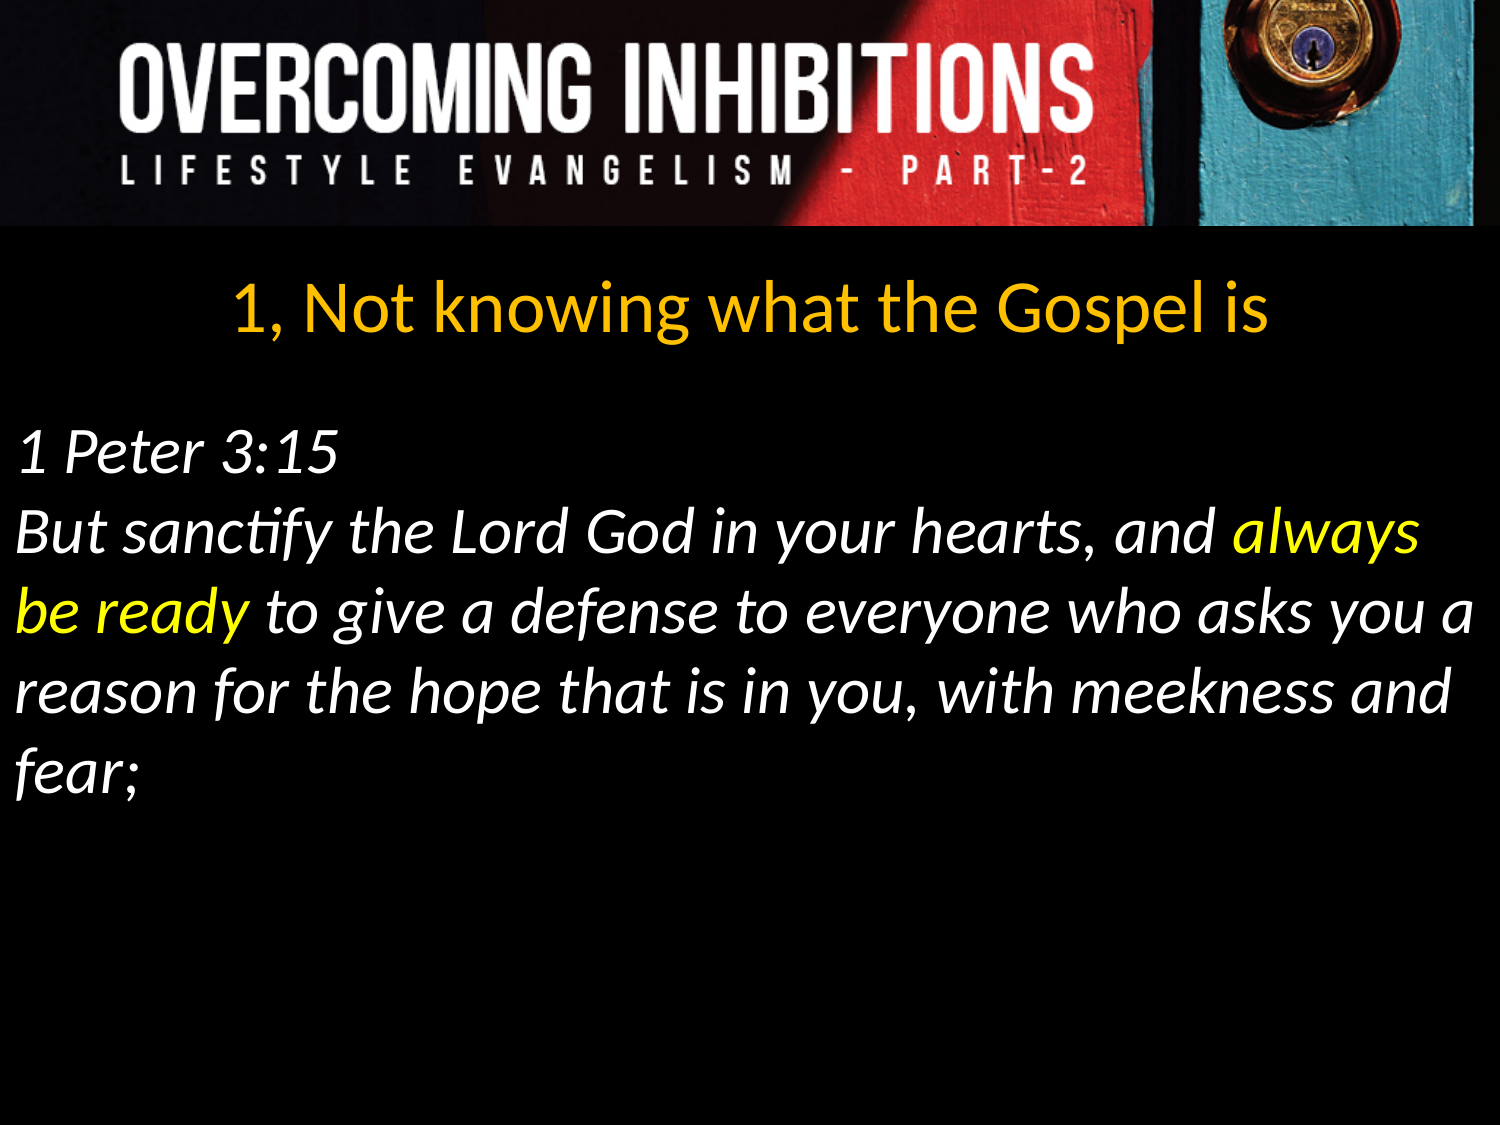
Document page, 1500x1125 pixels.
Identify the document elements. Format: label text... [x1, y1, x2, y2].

text_box 1, Not knowing what the Gospel is [0, 249, 1500, 355]
picture [0, 0, 1500, 226]
text_box 1 Peter 3:15 But sanctify the Lord God in your hearts, and always be ready to give a defense to everyone who asks you a reason for the hope that is in you, with meekness and fear; [0, 399, 1500, 815]
